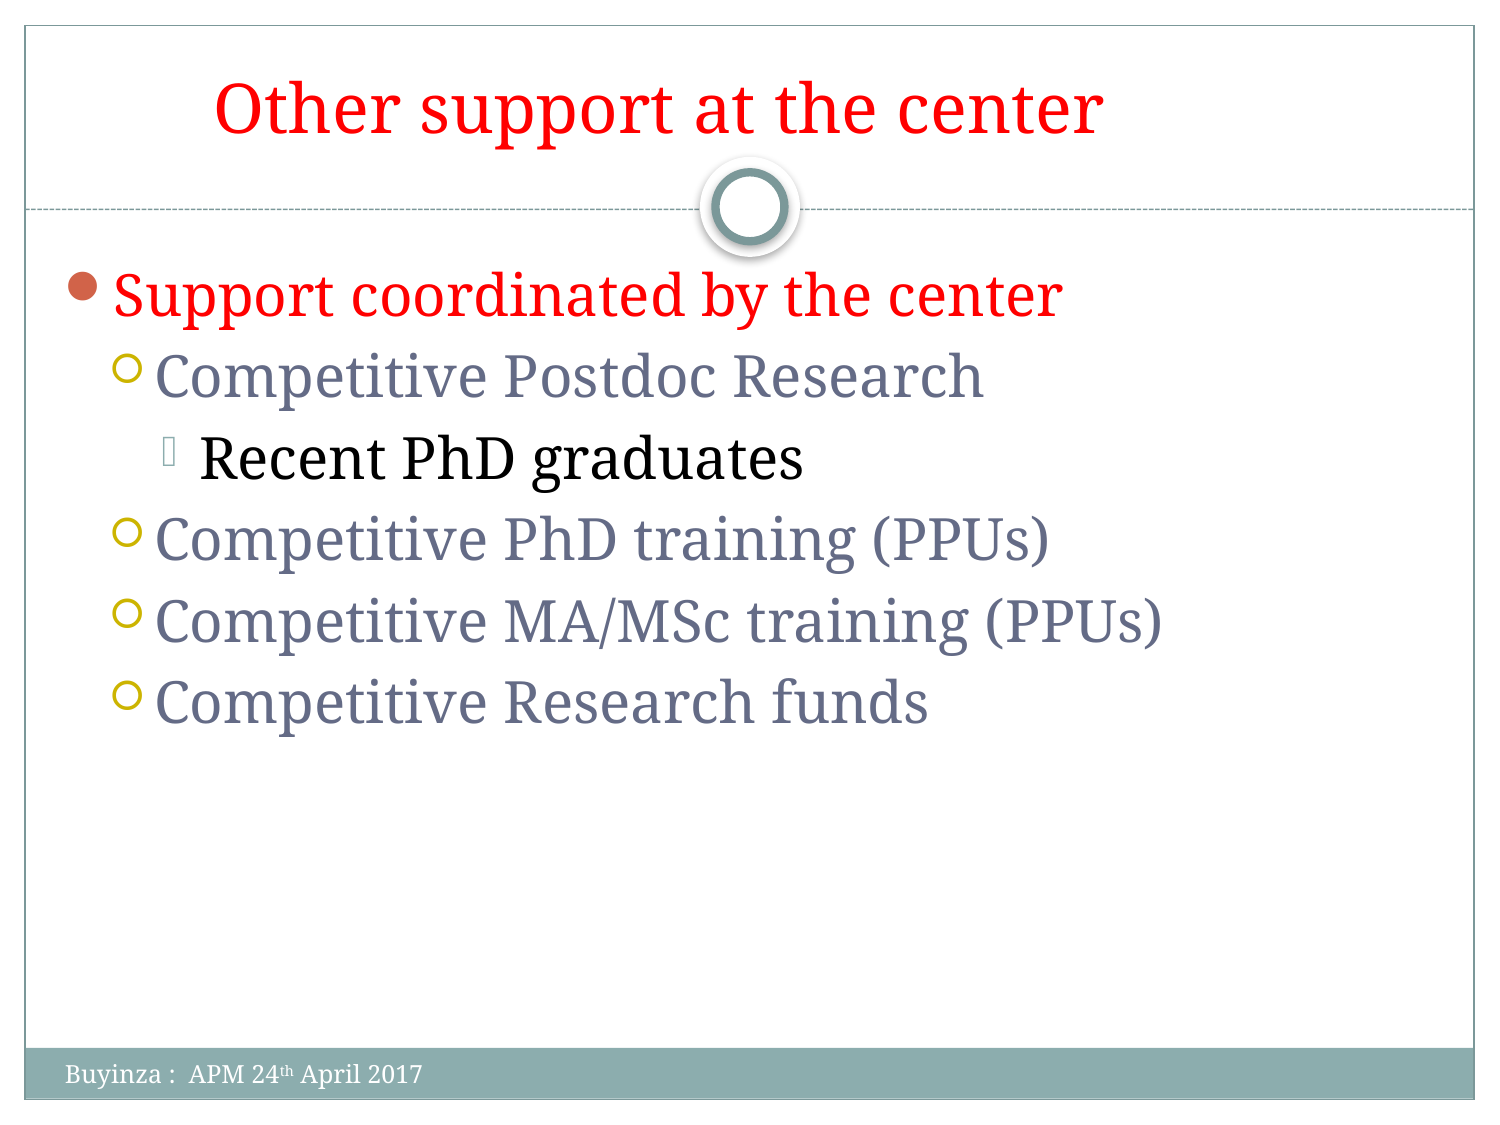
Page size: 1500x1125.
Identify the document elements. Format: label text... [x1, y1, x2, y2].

list Support coordinated by the center Competitive Postdoc Research Recent PhD graduates Competitive PhD training (PPUs) Competitive MA/MSc training (PPUs) Competitive Research funds [49, 250, 1445, 1001]
footer Buyinza : APM 24th April 2017 [50, 1051, 638, 1112]
title Other support at the center [75, 50, 1263, 238]
